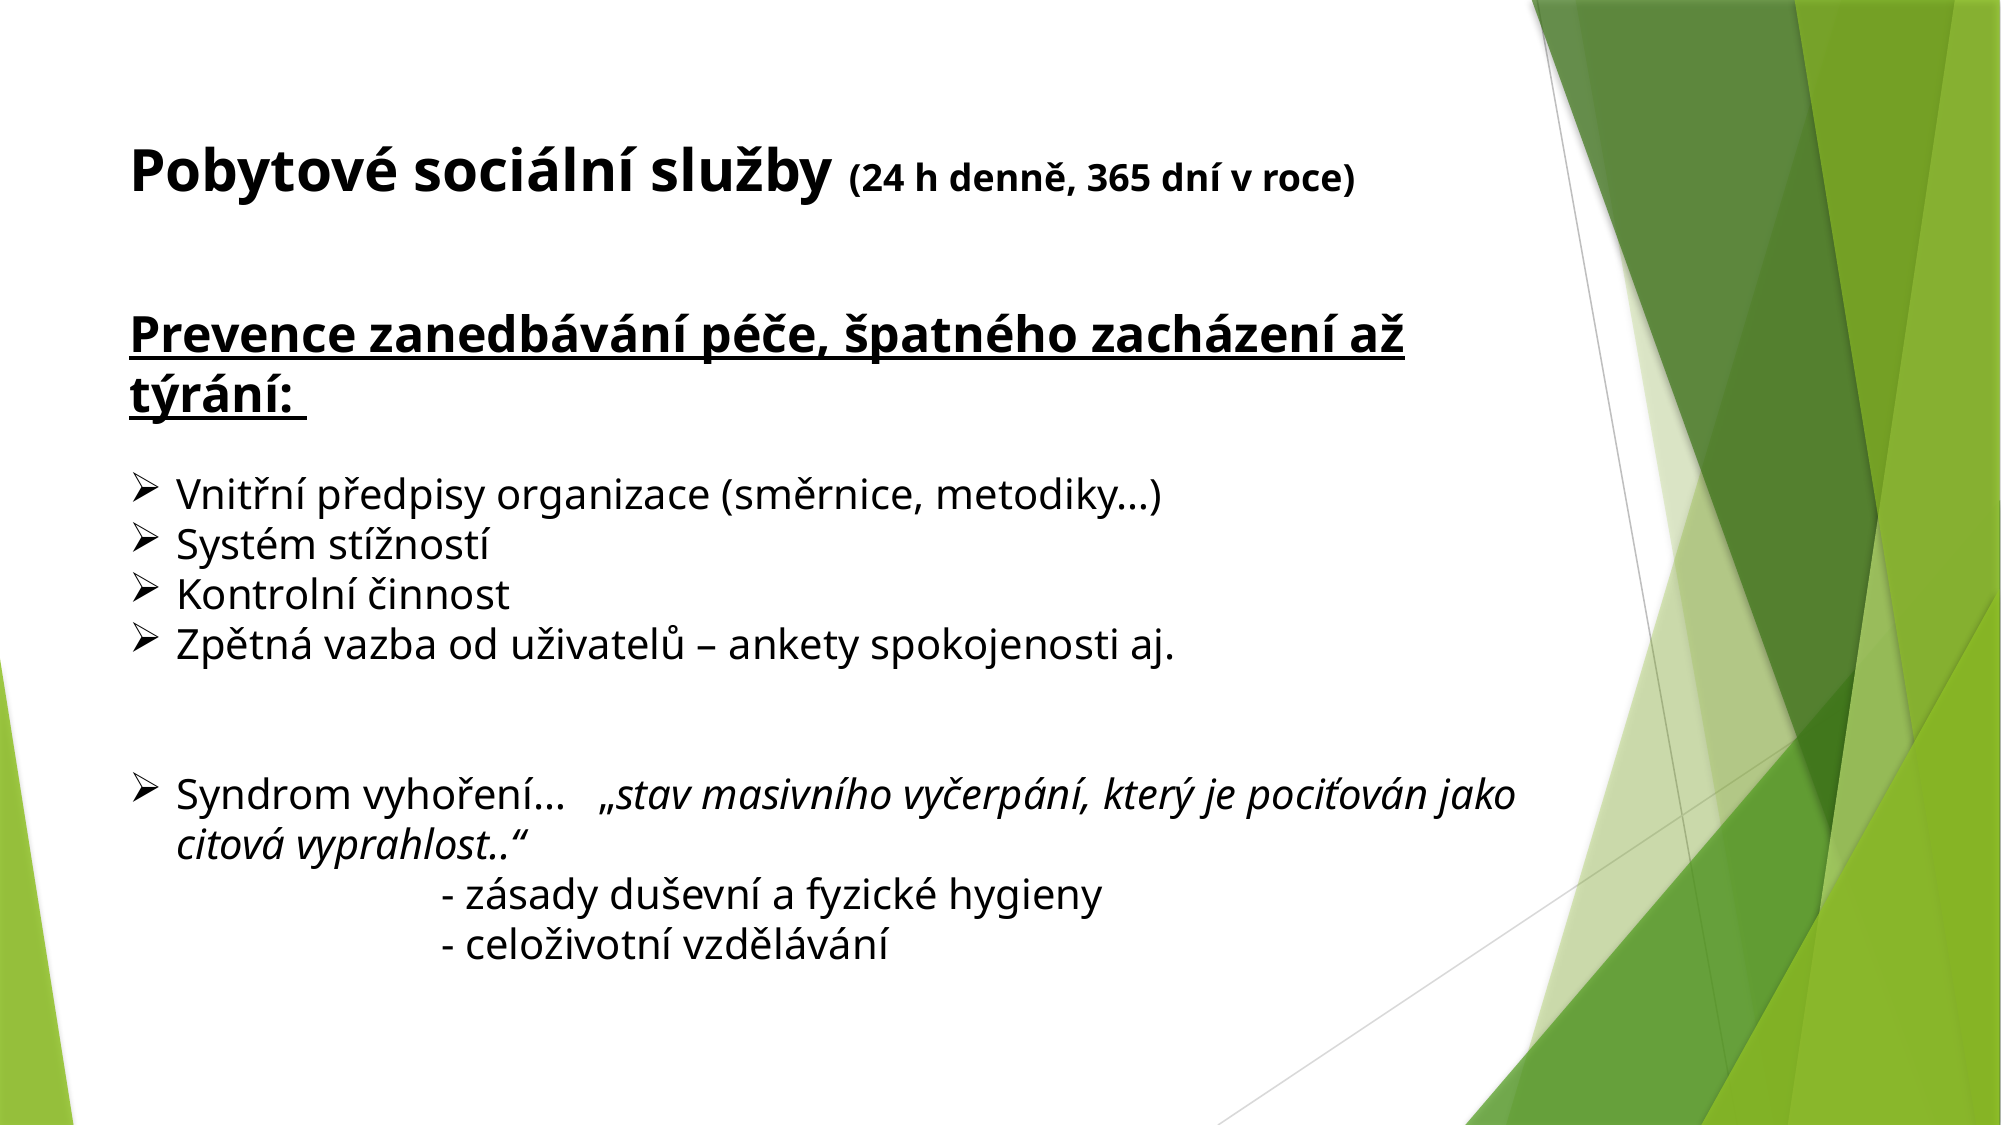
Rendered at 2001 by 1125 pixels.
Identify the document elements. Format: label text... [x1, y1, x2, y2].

text_box [1537, 125, 1845, 513]
text_box Pobytové sociální služby (24 h denně, 365 dní v roce) Prevence zanedbávání péče, špatného zacházení až týrání: Vnitřní předpisy organizace (směrnice, metodiky…) Systém stížností Kontrolní činnost Zpětná vazba od uživatelů – ankety spokojenosti aj. Syndrom vyhoření… „stav masivního vyčerpání, který je pociťován jako citová vyprahlost..“ - zásady duševní a fyzické hygieny - celoživotní vzdělávání [114, 125, 1537, 1066]
